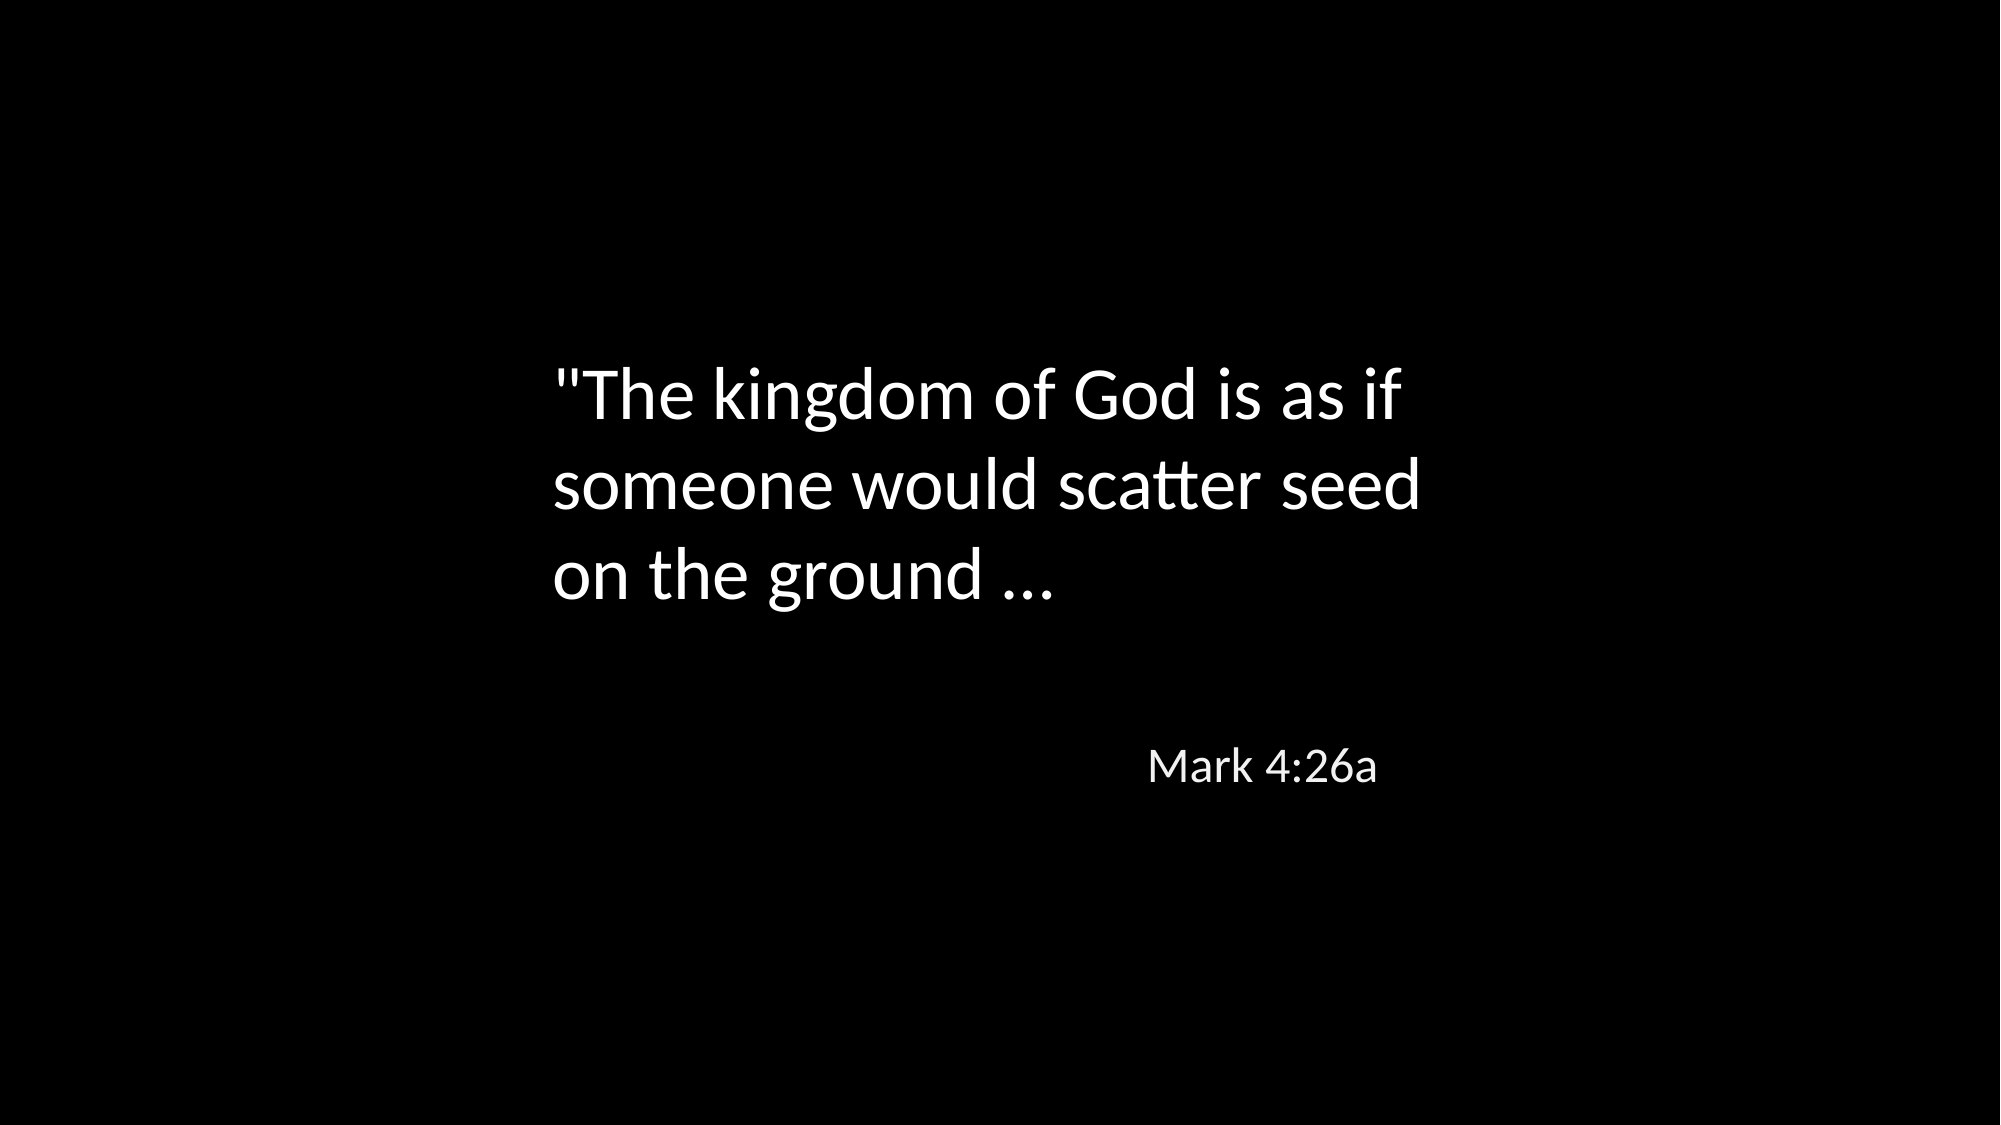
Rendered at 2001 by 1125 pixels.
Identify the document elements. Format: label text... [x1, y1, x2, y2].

text_box Mark 4:26a [987, 724, 1538, 800]
text_box "The kingdom of God is as if someone would scatter seed on the ground … [537, 337, 1500, 623]
